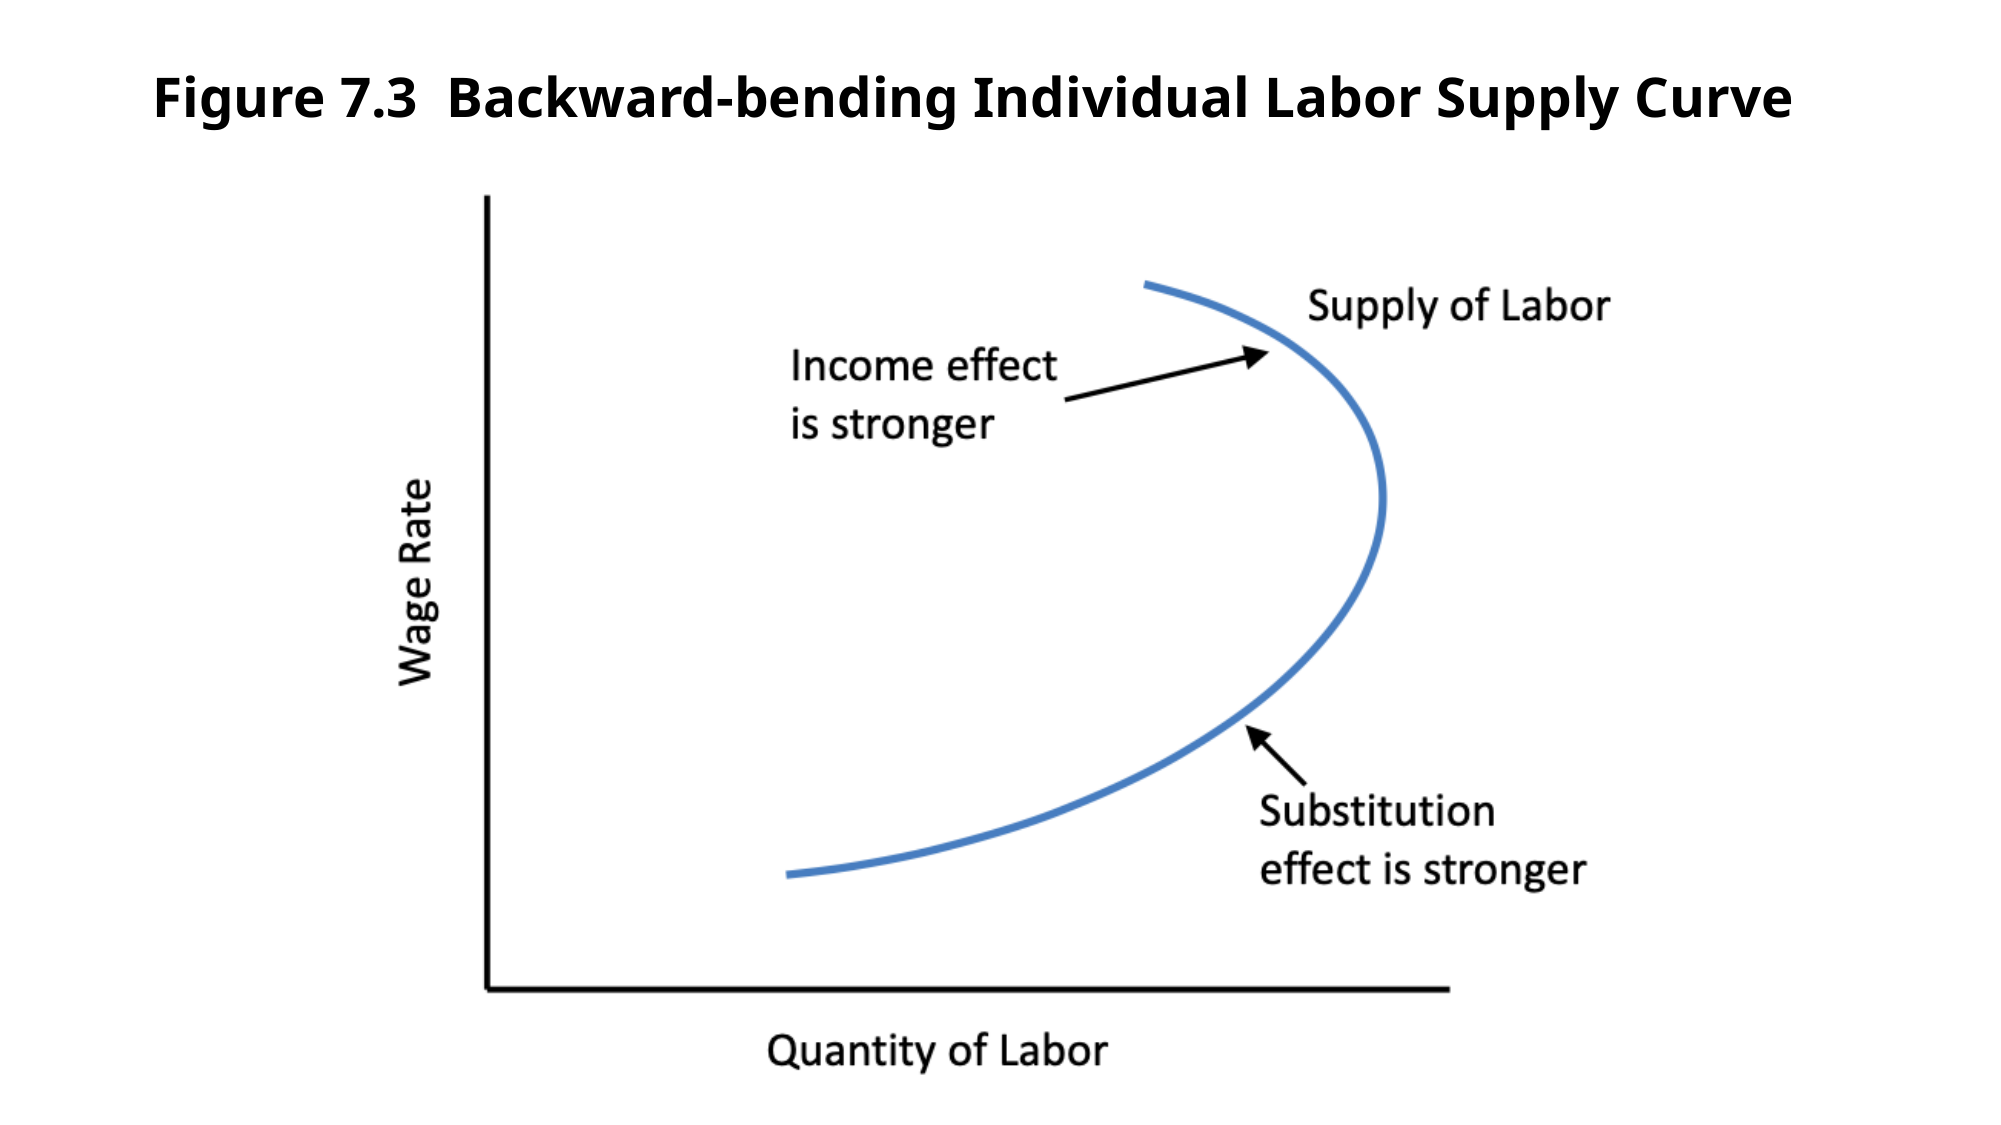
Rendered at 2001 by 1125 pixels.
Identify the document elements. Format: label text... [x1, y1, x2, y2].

picture [377, 167, 1623, 1084]
title Figure 7.3 Backward-bending Individual Labor Supply Curve [137, 55, 1863, 144]
